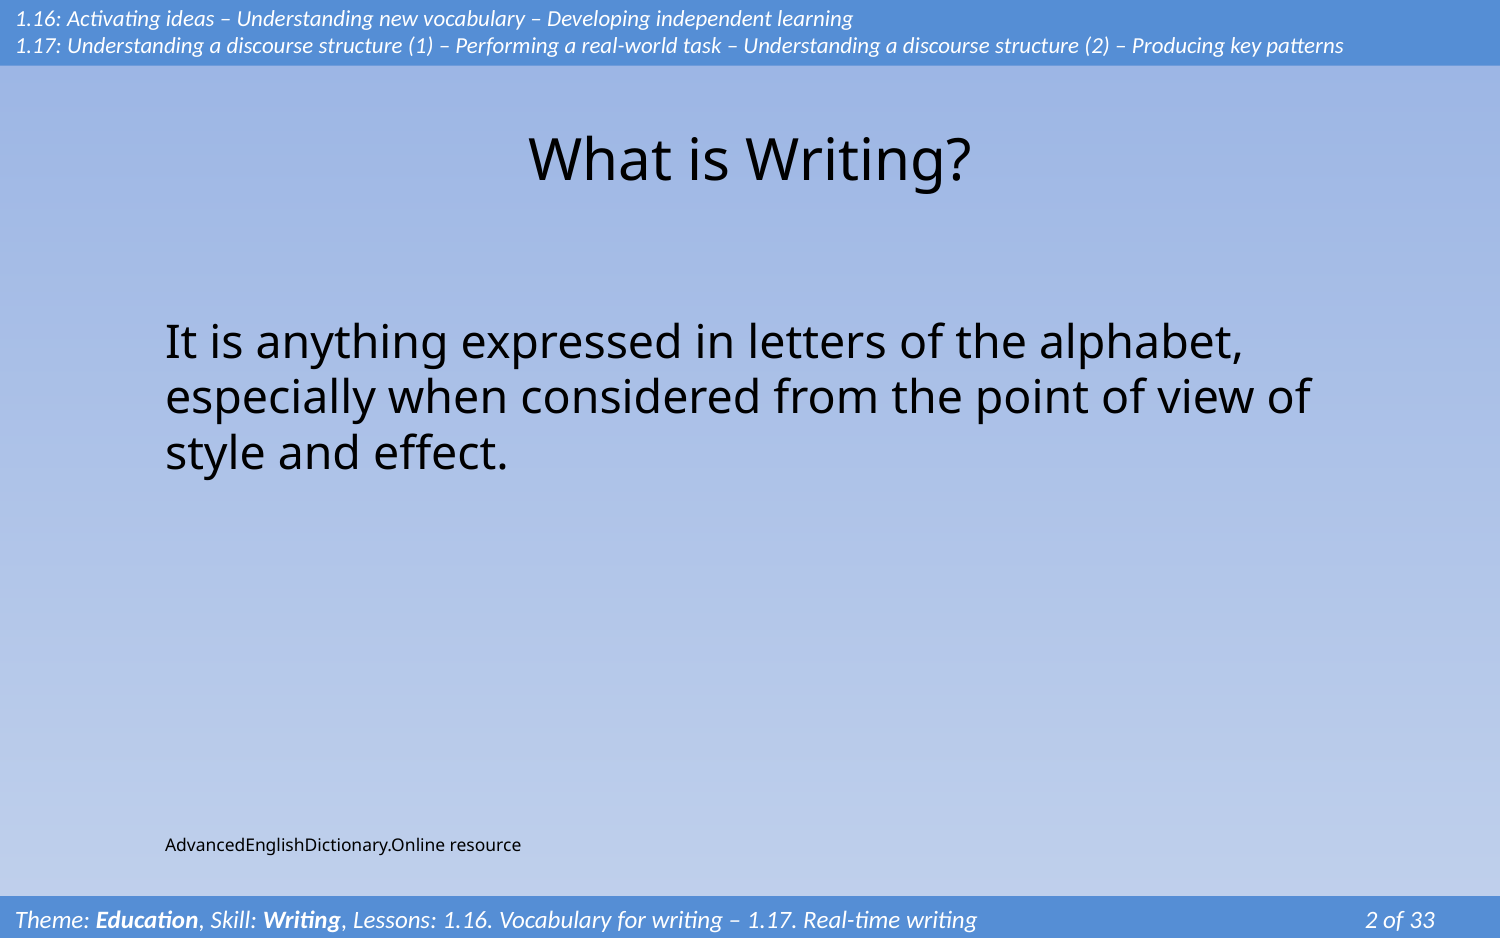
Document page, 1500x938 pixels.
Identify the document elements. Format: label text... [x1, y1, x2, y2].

subtitle It is anything expressed in letters of the alphabet, especially when considered from the point of view of style and effect. AdvancedEnglishDictionary.Online resource [150, 304, 1350, 869]
text_box Theme: Education, Skill: Writing, Lessons: 1.16. Vocabulary for writing – 1.17. Real-time writing 2 of 33 [0, 896, 1500, 938]
text_box 1.16: Activating ideas – Understanding new vocabulary – Developing independent learning 1.17: Understanding a discourse structure (1) – Performing a real-world task – Understanding a discourse structure (2) – Producing key patterns [0, 0, 1500, 66]
title What is Writing? [112, 66, 1388, 258]
